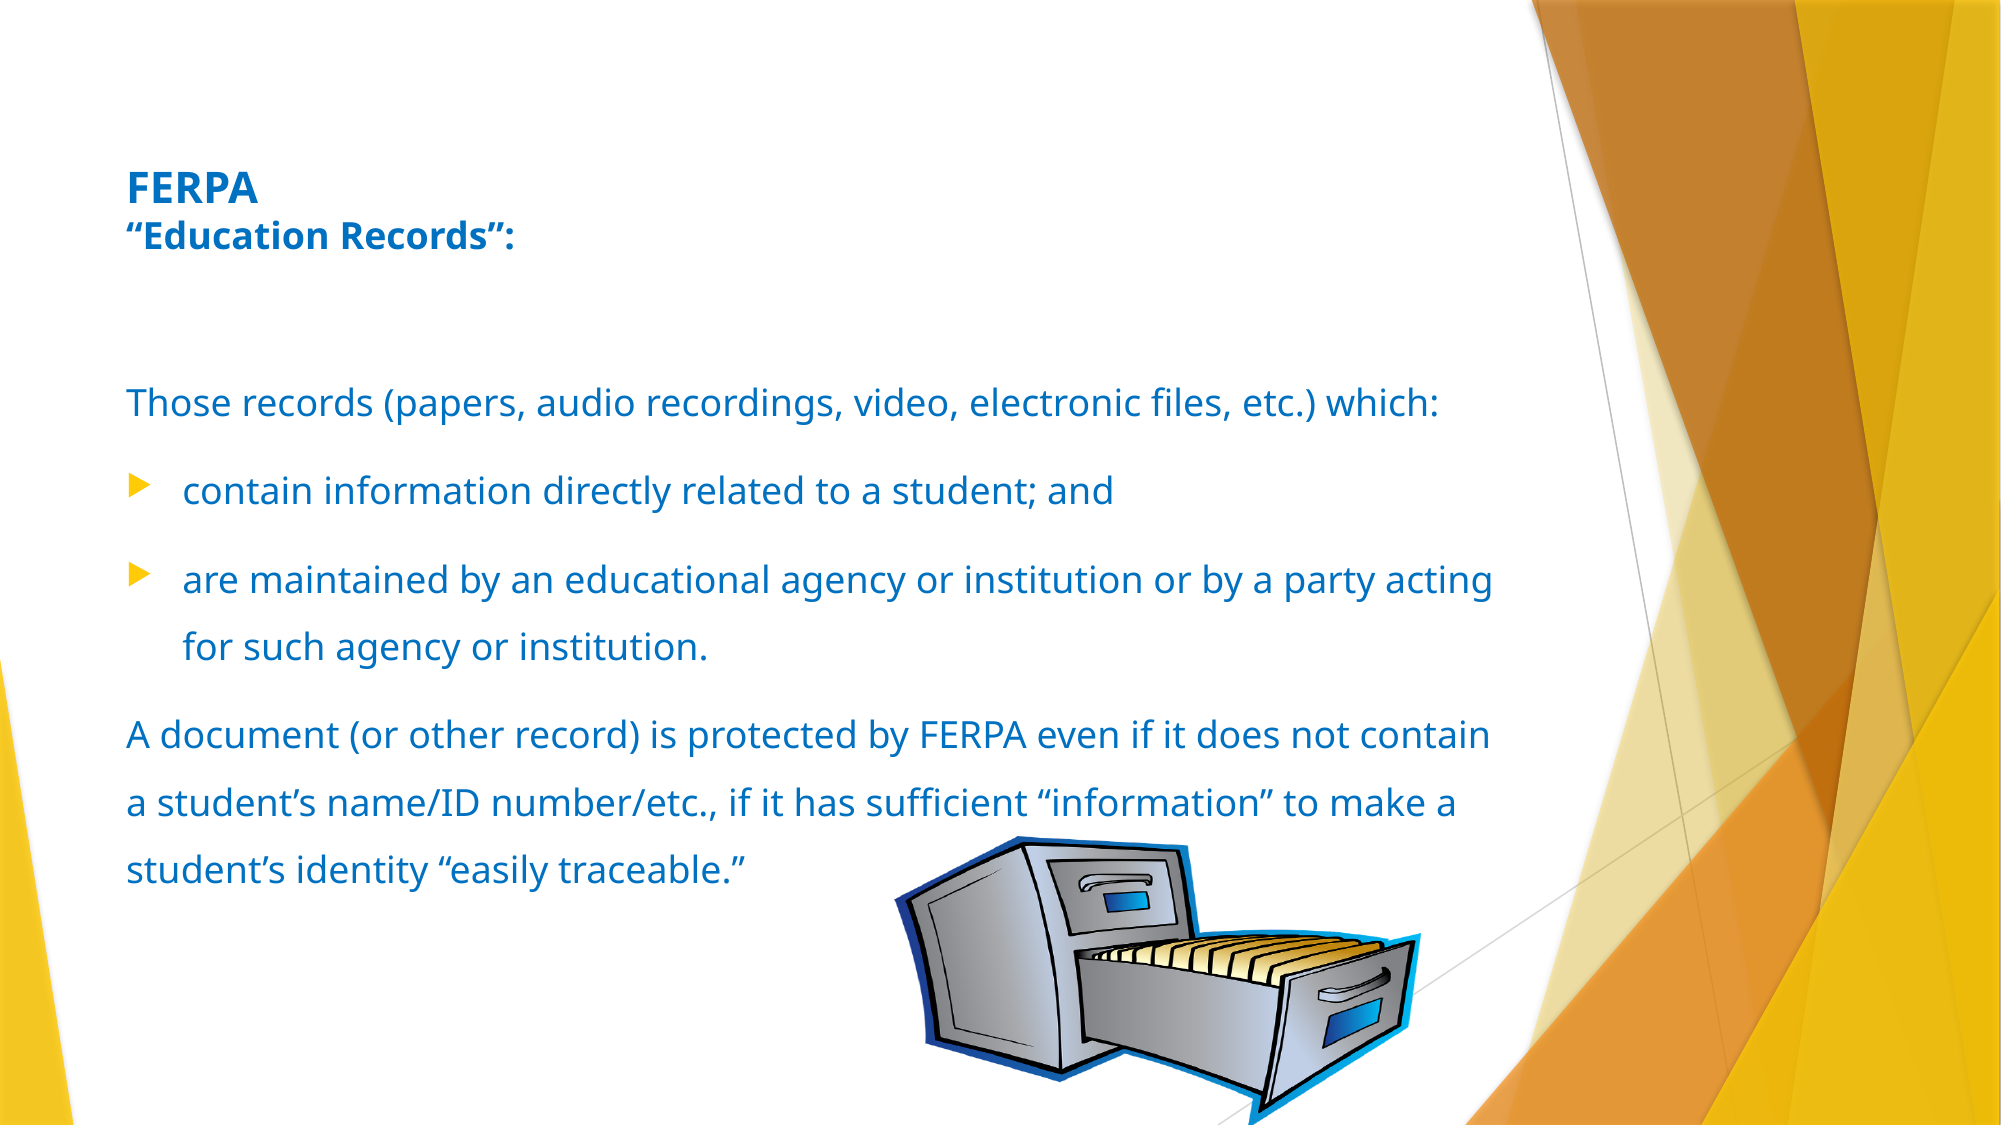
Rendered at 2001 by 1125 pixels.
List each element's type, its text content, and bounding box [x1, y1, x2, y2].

title FERPA “Education Records”: [111, 99, 1522, 317]
list Those records (papers, audio recordings, video, electronic files, etc.) which: contain information directly related to a student; and are maintained by an educational agency or institution or by a party acting for such agency or institution. A document (or other record) is protected by FERPA even if it does not contain a student’s name/ID number/etc., if it has sufficient “information” to make a student’s identity “easily traceable.” [111, 348, 1522, 986]
picture [893, 836, 1421, 1125]
picture [1255, 943, 1421, 1125]
